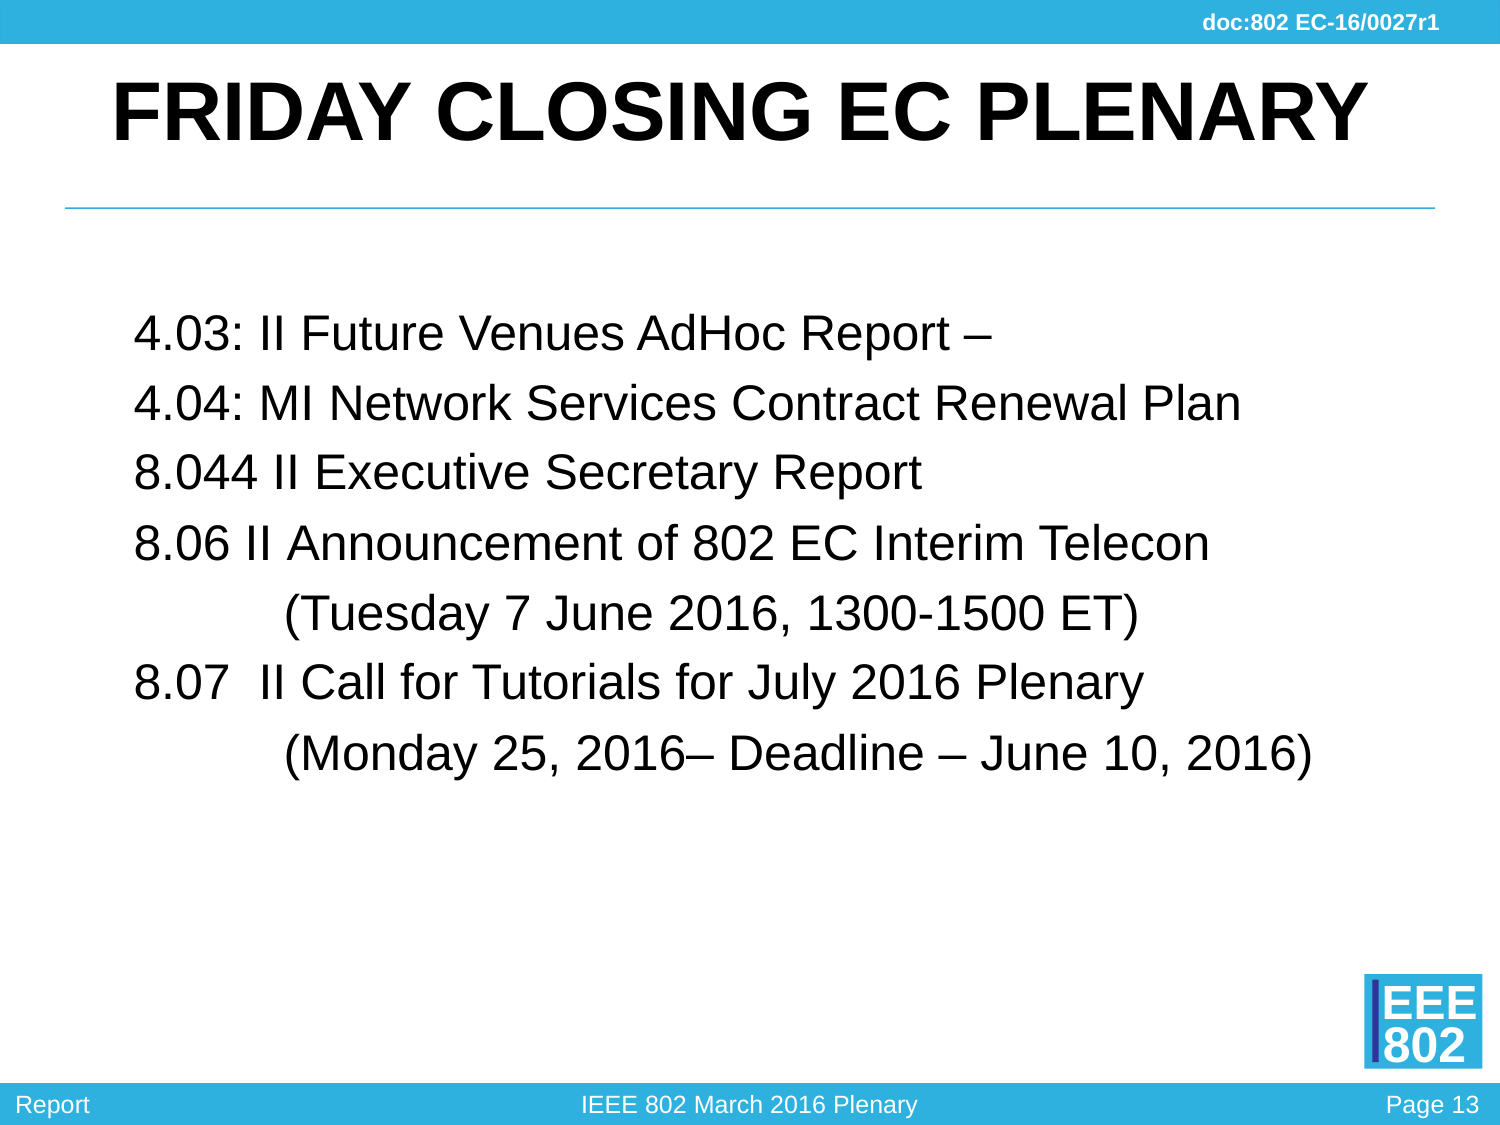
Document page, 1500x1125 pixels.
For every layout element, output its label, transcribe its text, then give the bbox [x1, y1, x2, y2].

title Friday Closing EC Plenary [96, 50, 1410, 200]
list 4.03: II Future Venues AdHoc Report – 4.04: MI Network Services Contract Renewal Plan 8.044 II Executive Secretary Report 8.06 II Announcement of 802 EC Interim Telecon (Tuesday 7 June 2016, 1300-1500 ET) 8.07 II Call for Tutorials for July 2016 Plenary (Monday 25, 2016– Deadline – June 10, 2016) [118, 224, 1388, 788]
